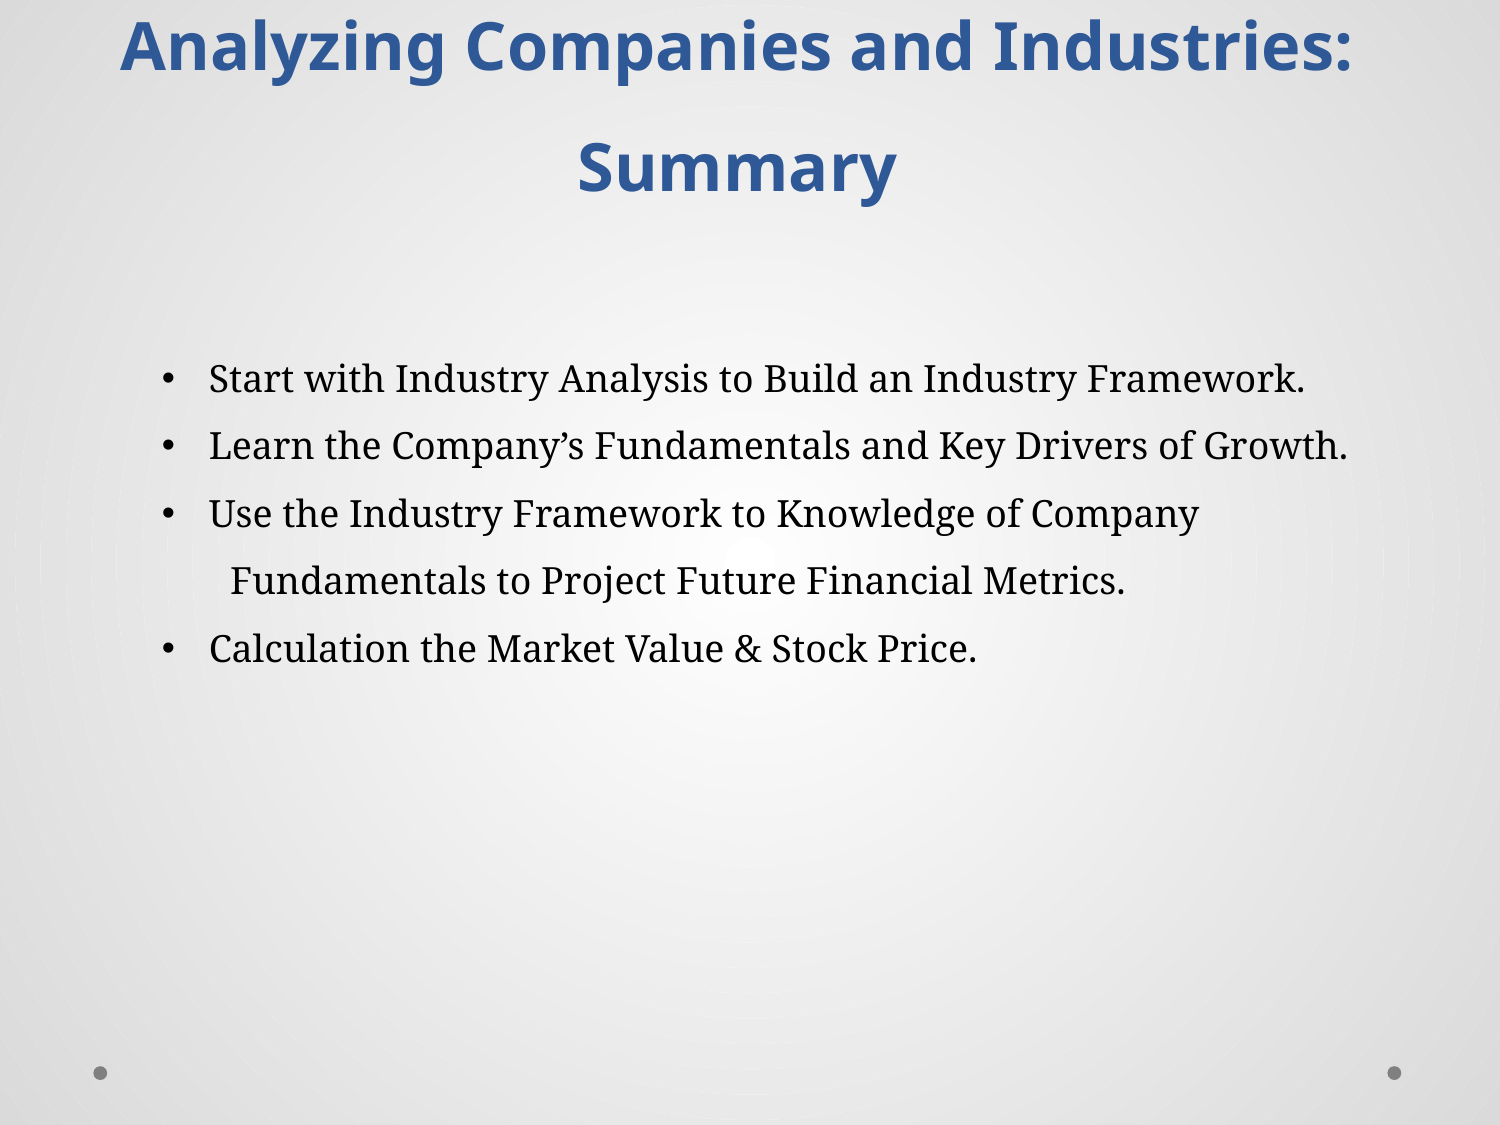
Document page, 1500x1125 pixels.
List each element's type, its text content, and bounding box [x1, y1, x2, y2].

title Analyzing Companies and Industries: Summary [0, 0, 1475, 213]
text_box Start with Industry Analysis to Build an Industry Framework. Learn the Company’s Fundamentals and Key Drivers of Growth. Use the Industry Framework to Knowledge of Company Fundamentals to Project Future Financial Metrics. Calculation the Market Value & Stock Price. [147, 324, 1365, 678]
